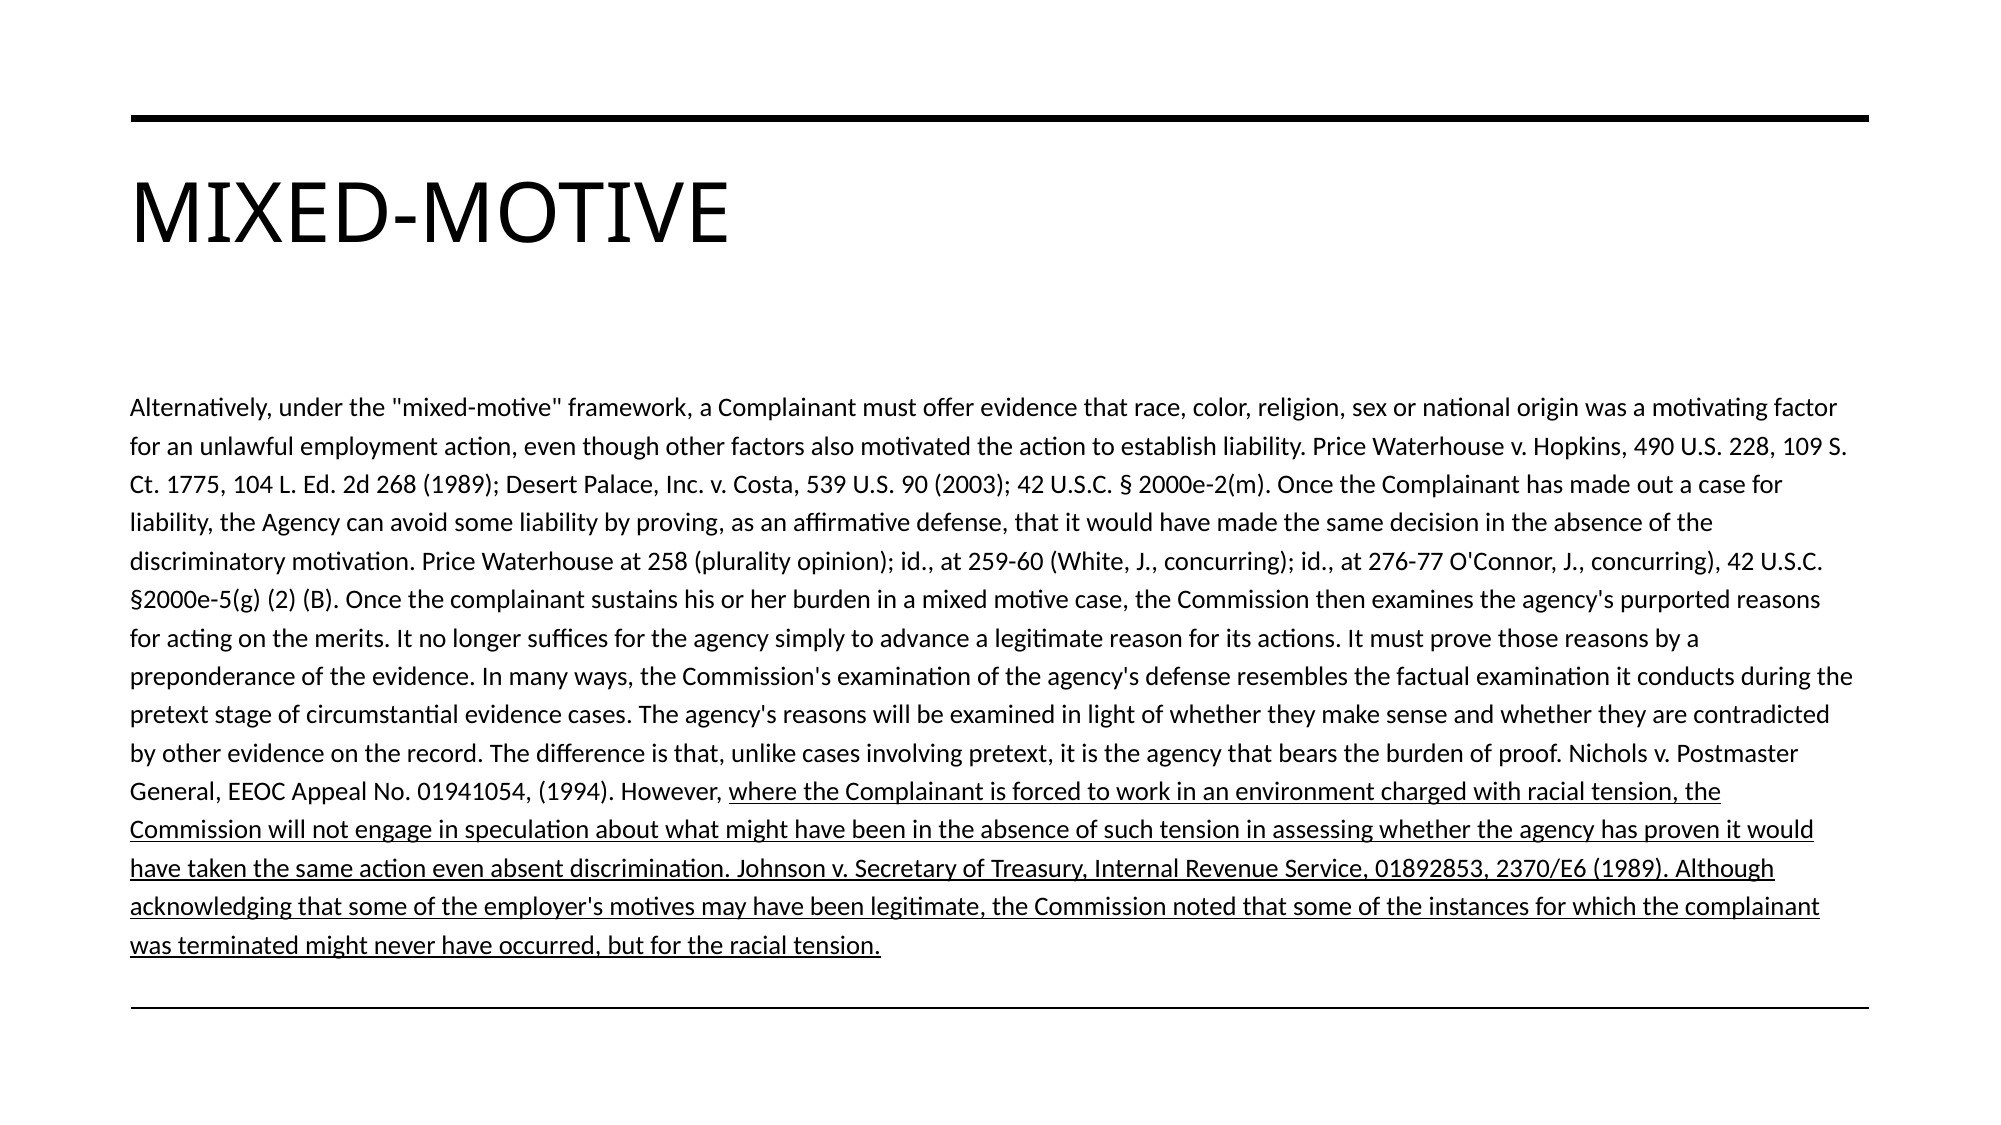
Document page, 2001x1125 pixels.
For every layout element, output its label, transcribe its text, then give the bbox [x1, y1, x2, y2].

list Alternatively, under the "mixed-motive" framework, a Complainant must offer evidence that race, color, religion, sex or national origin was a motivating factor for an unlawful employment action, even though other factors also motivated the action to establish liability. Price Waterhouse v. Hopkins, 490 U.S. 228, 109 S. Ct. 1775, 104 L. Ed. 2d 268 (1989); Desert Palace, Inc. v. Costa, 539 U.S. 90 (2003); 42 U.S.C. § 2000e-2(m). Once the Complainant has made out a case for liability, the Agency can avoid some liability by proving, as an affirmative defense, that it would have made the same decision in the absence of the discriminatory motivation. Price Waterhouse at 258 (plurality opinion); id., at 259-60 (White, J., concurring); id., at 276-77 O'Connor, J., concurring), 42 U.S.C. §2000e-5(g) (2) (B). Once the complainant sustains his or her burden in a mixed motive case, the Commission then examines the agency's purported reasons for acting on the merits. It no longer suffices for the agency simply to advance a legitimate reason for its actions. It must prove those reasons by a preponderance of the evidence. In many ways, the Commission's examination of the agency's defense resembles the factual examination it conducts during the pretext stage of circumstantial evidence cases. The agency's reasons will be examined in light of whether they make sense and whether they are contradicted by other evidence on the record. The difference is that, unlike cases involving pretext, it is the agency that bears the burden of proof. Nichols v. Postmaster General, EEOC Appeal No. 01941054, (1994). However, where the Complainant is forced to work in an environment charged with racial tension, the Commission will not engage in speculation about what might have been in the absence of such tension in assessing whether the agency has proven it would have taken the same action even absent discrimination. Johnson v. Secretary of Treasury, Internal Revenue Service, 01892853, 2370/E6 (1989). Although acknowledging that some of the employer's motives may have been legitimate, the Commission noted that some of the instances for which the complainant was terminated might never have occurred, but for the racial tension. [114, 376, 1869, 973]
title Mixed-motive [114, 151, 1869, 376]
